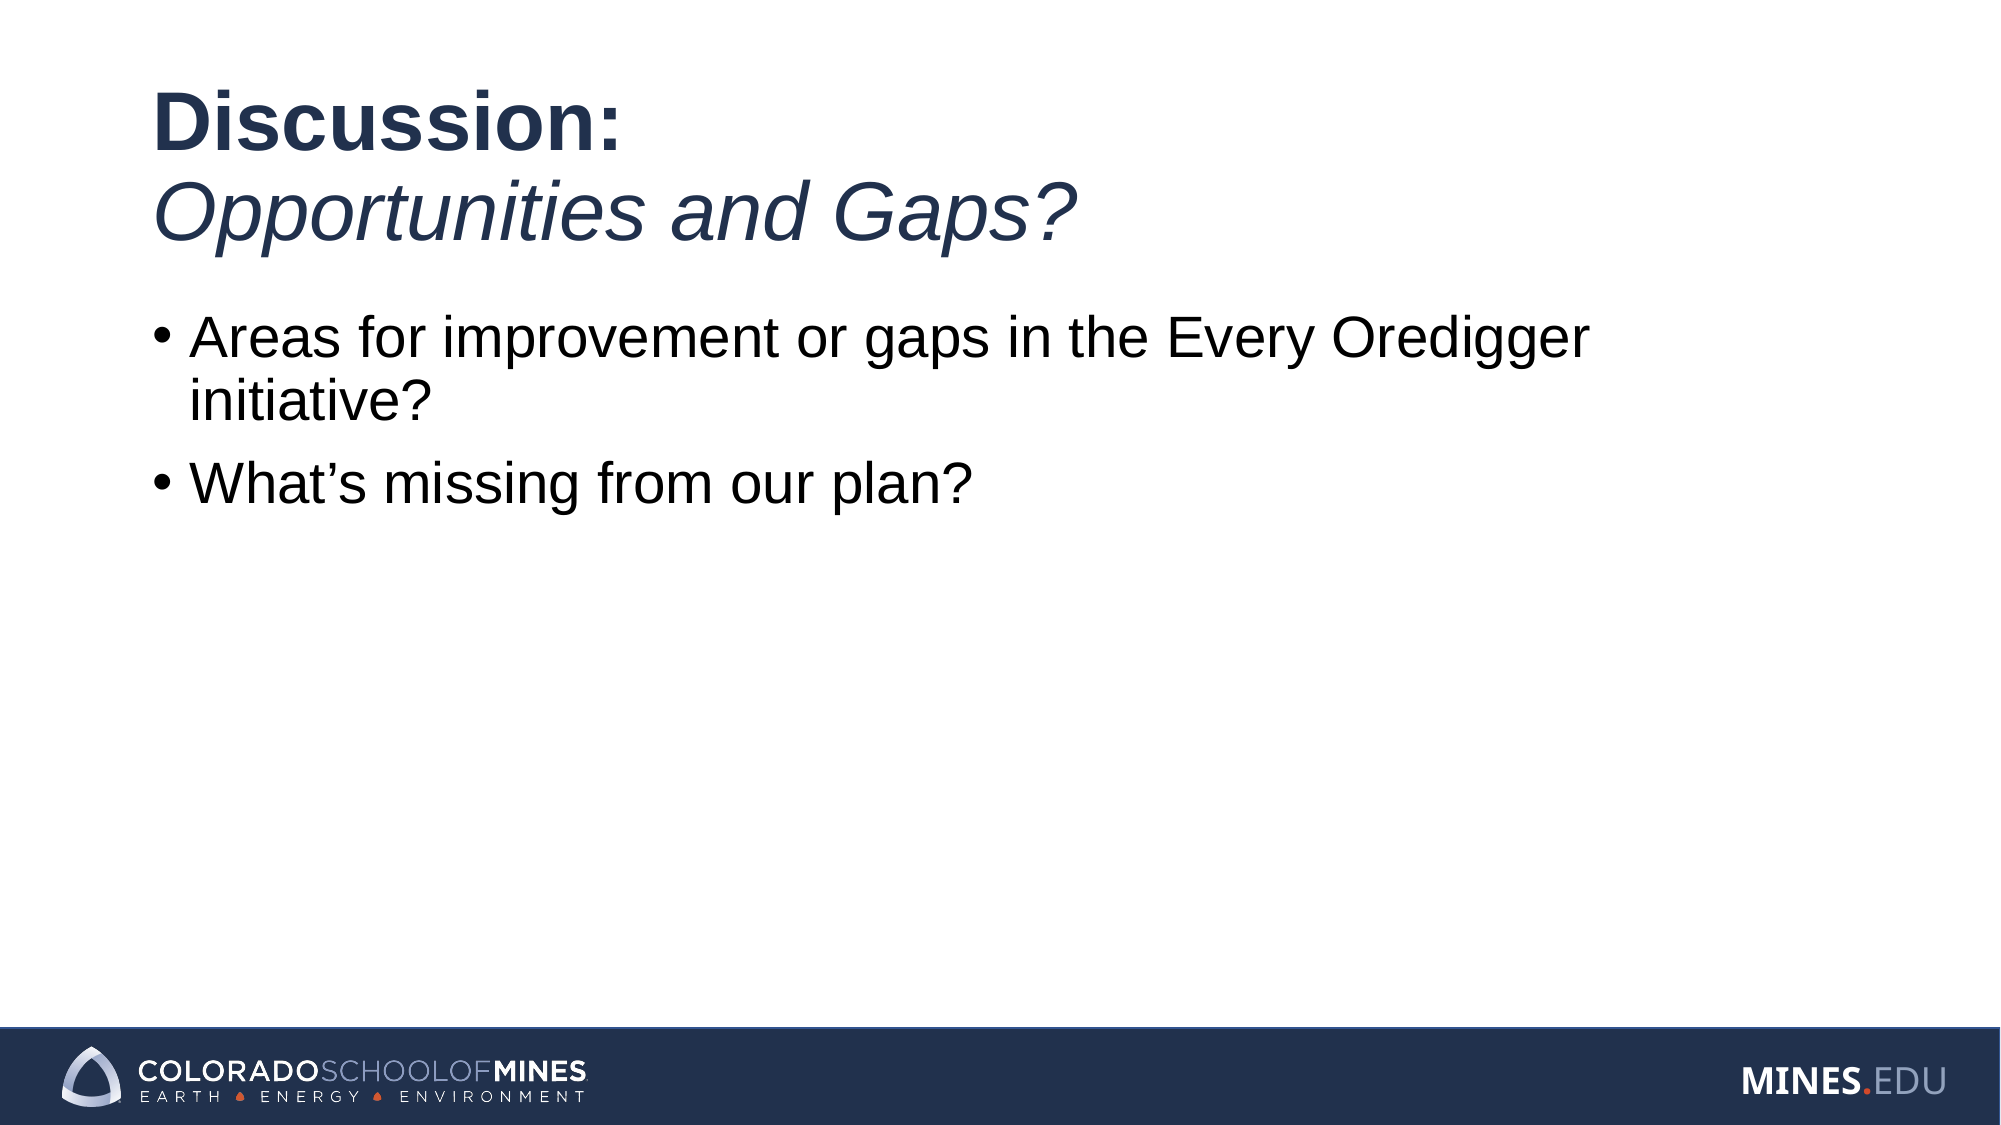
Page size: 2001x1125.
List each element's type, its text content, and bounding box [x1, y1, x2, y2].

picture [62, 1046, 588, 1107]
title Discussion: Opportunities and Gaps? [137, 59, 1863, 278]
list Areas for improvement or gaps in the Every Oredigger initiative? What’s missing from our plan? [137, 299, 1863, 1014]
